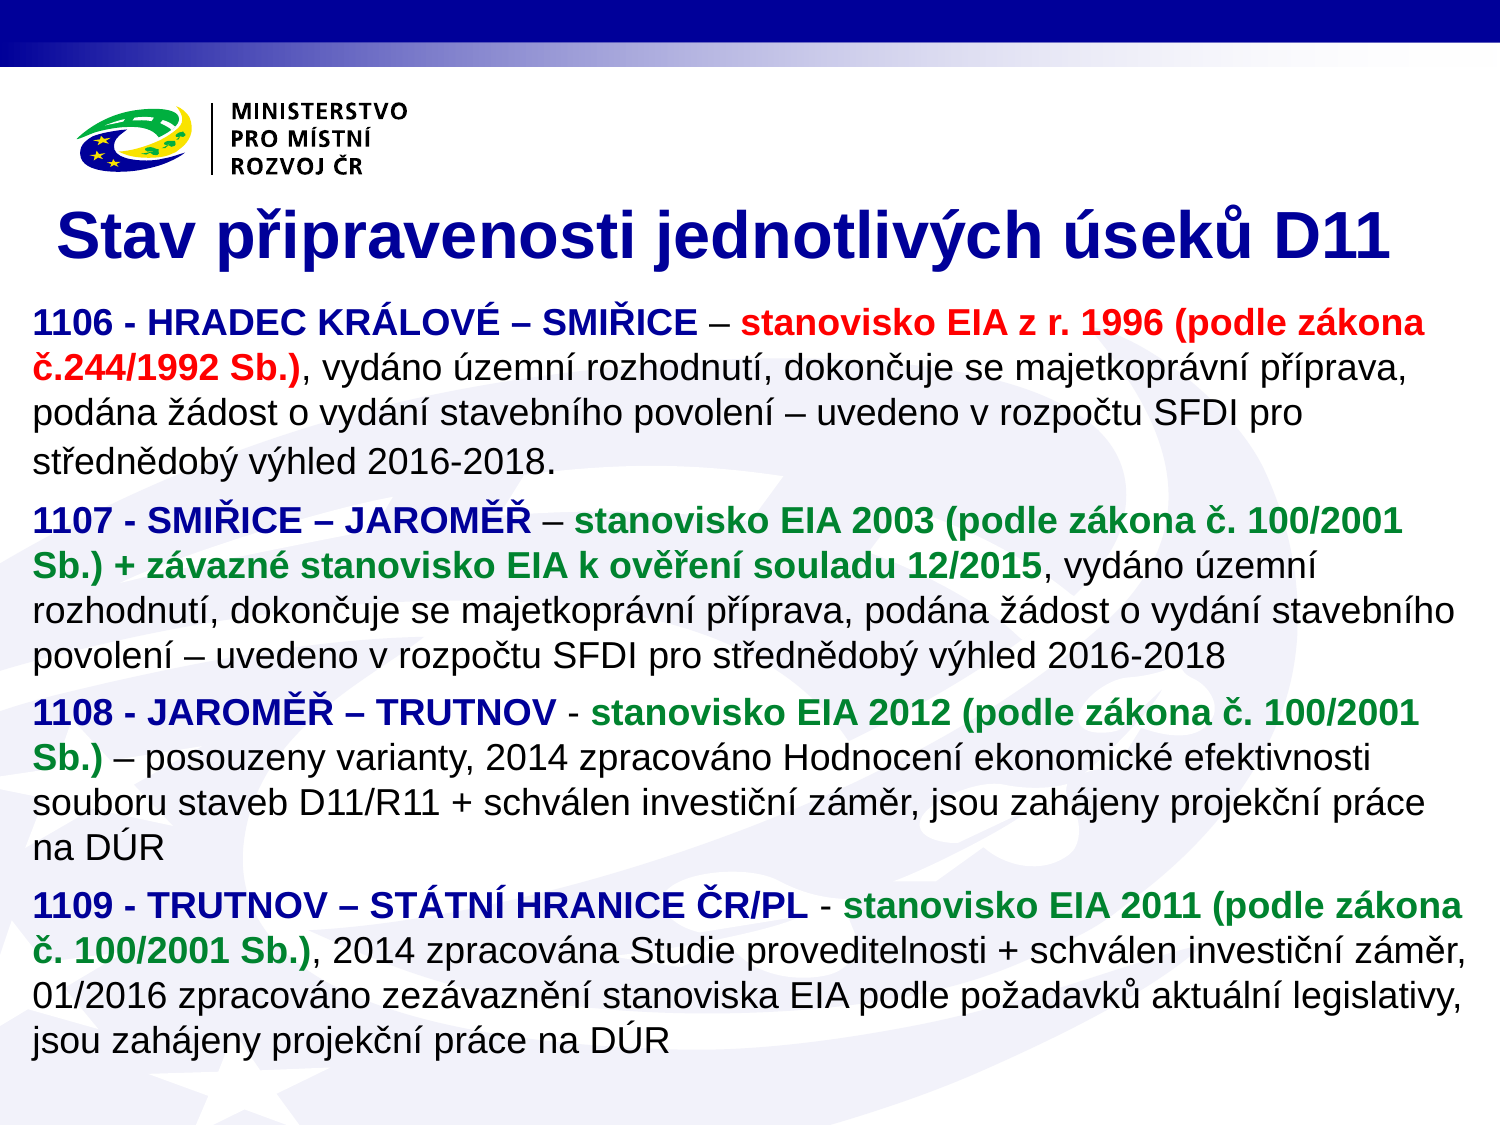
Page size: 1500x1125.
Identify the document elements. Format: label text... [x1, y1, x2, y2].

title Stav připravenosti jednotlivých úseků D11 [41, 184, 1483, 279]
list 1106 - HRADEC KRÁLOVÉ – SMIŘICE – stanovisko EIA z r. 1996 (podle zákona č.244/1992 Sb.), vydáno územní rozhodnutí, dokončuje se majetkoprávní příprava, podána žádost o vydání stavebního povolení – uvedeno v rozpočtu SFDI pro střednědobý výhled 2016-2018. 1107 - SMIŘICE – JAROMĚŘ – stanovisko EIA 2003 (podle zákona č. 100/2001 Sb.) + závazné stanovisko EIA k ověření souladu 12/2015, vydáno územní rozhodnutí, dokončuje se majetkoprávní příprava, podána žádost o vydání stavebního povolení – uvedeno v rozpočtu SFDI pro střednědobý výhled 2016-2018 1108 - JAROMĚŘ – TRUTNOV - stanovisko EIA 2012 (podle zákona č. 100/2001 Sb.) – posouzeny varianty, 2014 zpracováno Hodnocení ekonomické efektivnosti souboru staveb D11/R11 + schválen investiční záměr, jsou zahájeny projekční práce na DÚR 1109 - TRUTNOV – STÁTNÍ HRANICE ČR/PL - stanovisko EIA 2011 (podle zákona č. 100/2001 Sb.), 2014 zpracována Studie proveditelnosti + schválen investiční záměr, 01/2016 zpracováno zezávaznění stanoviska EIA podle požadavků aktuální legislativy, jsou zahájeny projekční práce na DÚR [17, 290, 1483, 1083]
